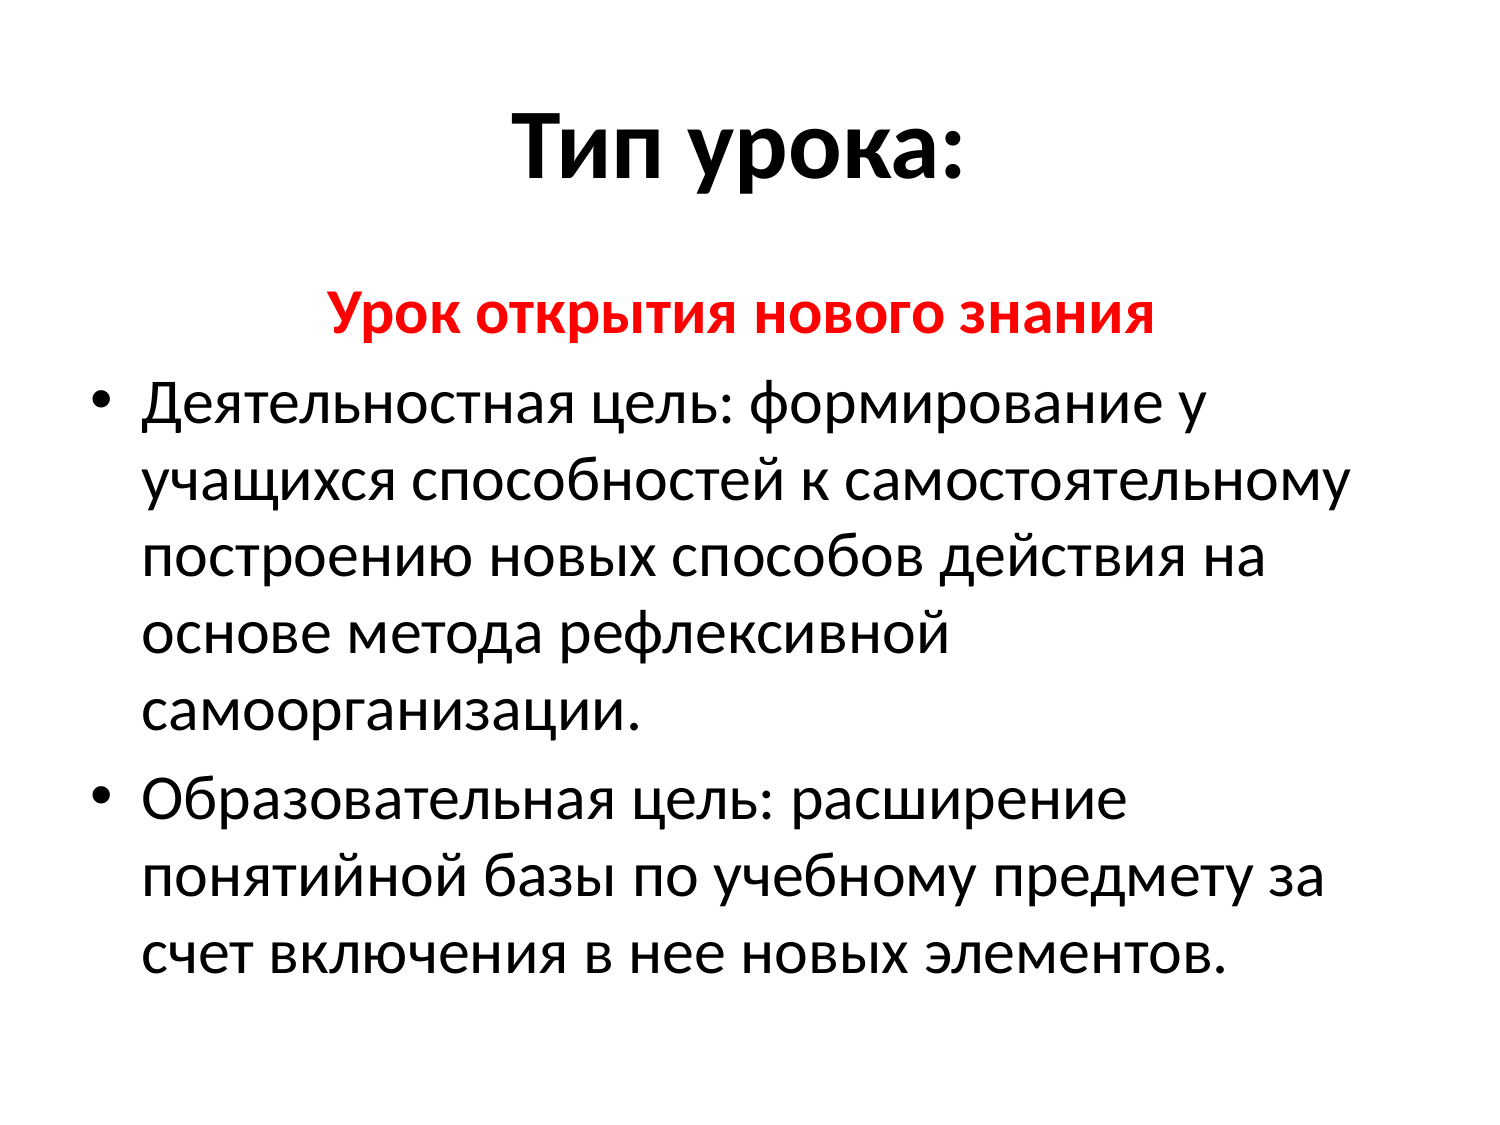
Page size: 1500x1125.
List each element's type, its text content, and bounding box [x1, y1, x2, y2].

list Урок открытия нового знания Деятельностная цель: формирование у учащихся способностей к самостоятельному построению новых способов действия на основе метода рефлексивной самоорганизации. Образовательная цель: расширение понятийной базы по учебному предмету за счет включения в нее новых элементов. [75, 262, 1425, 1005]
title Тип урока: [75, 45, 1425, 233]
